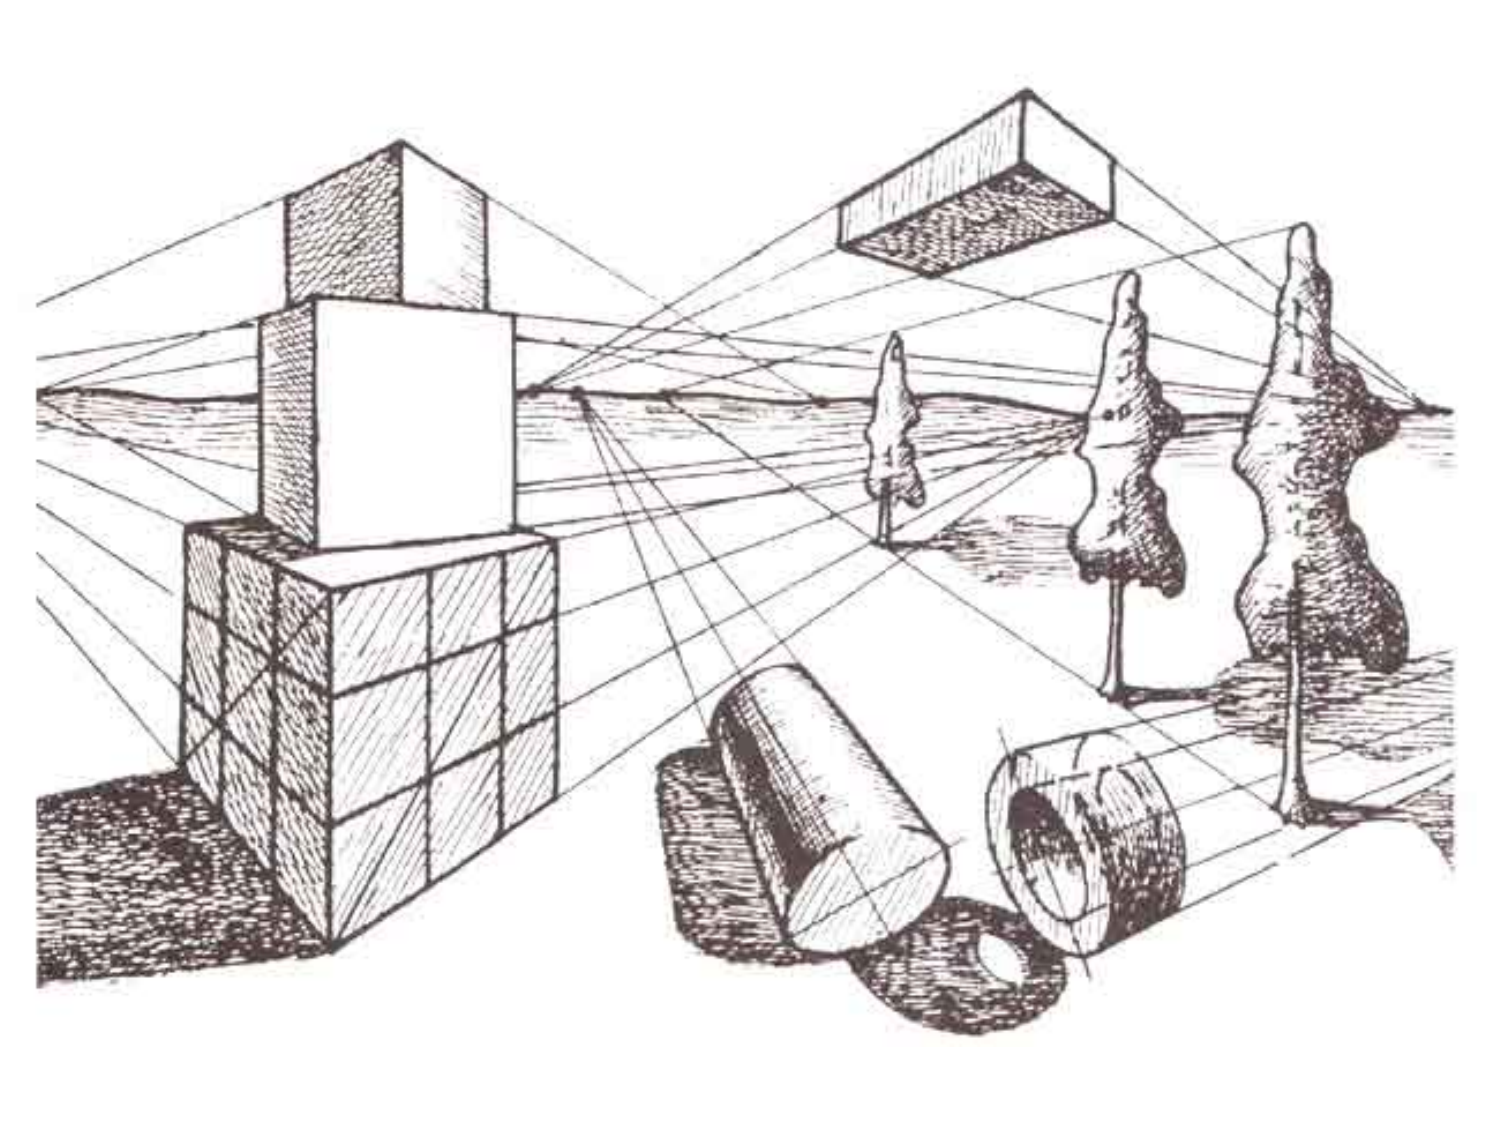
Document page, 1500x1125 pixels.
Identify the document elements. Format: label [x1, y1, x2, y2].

list [0, 54, 1500, 1048]
